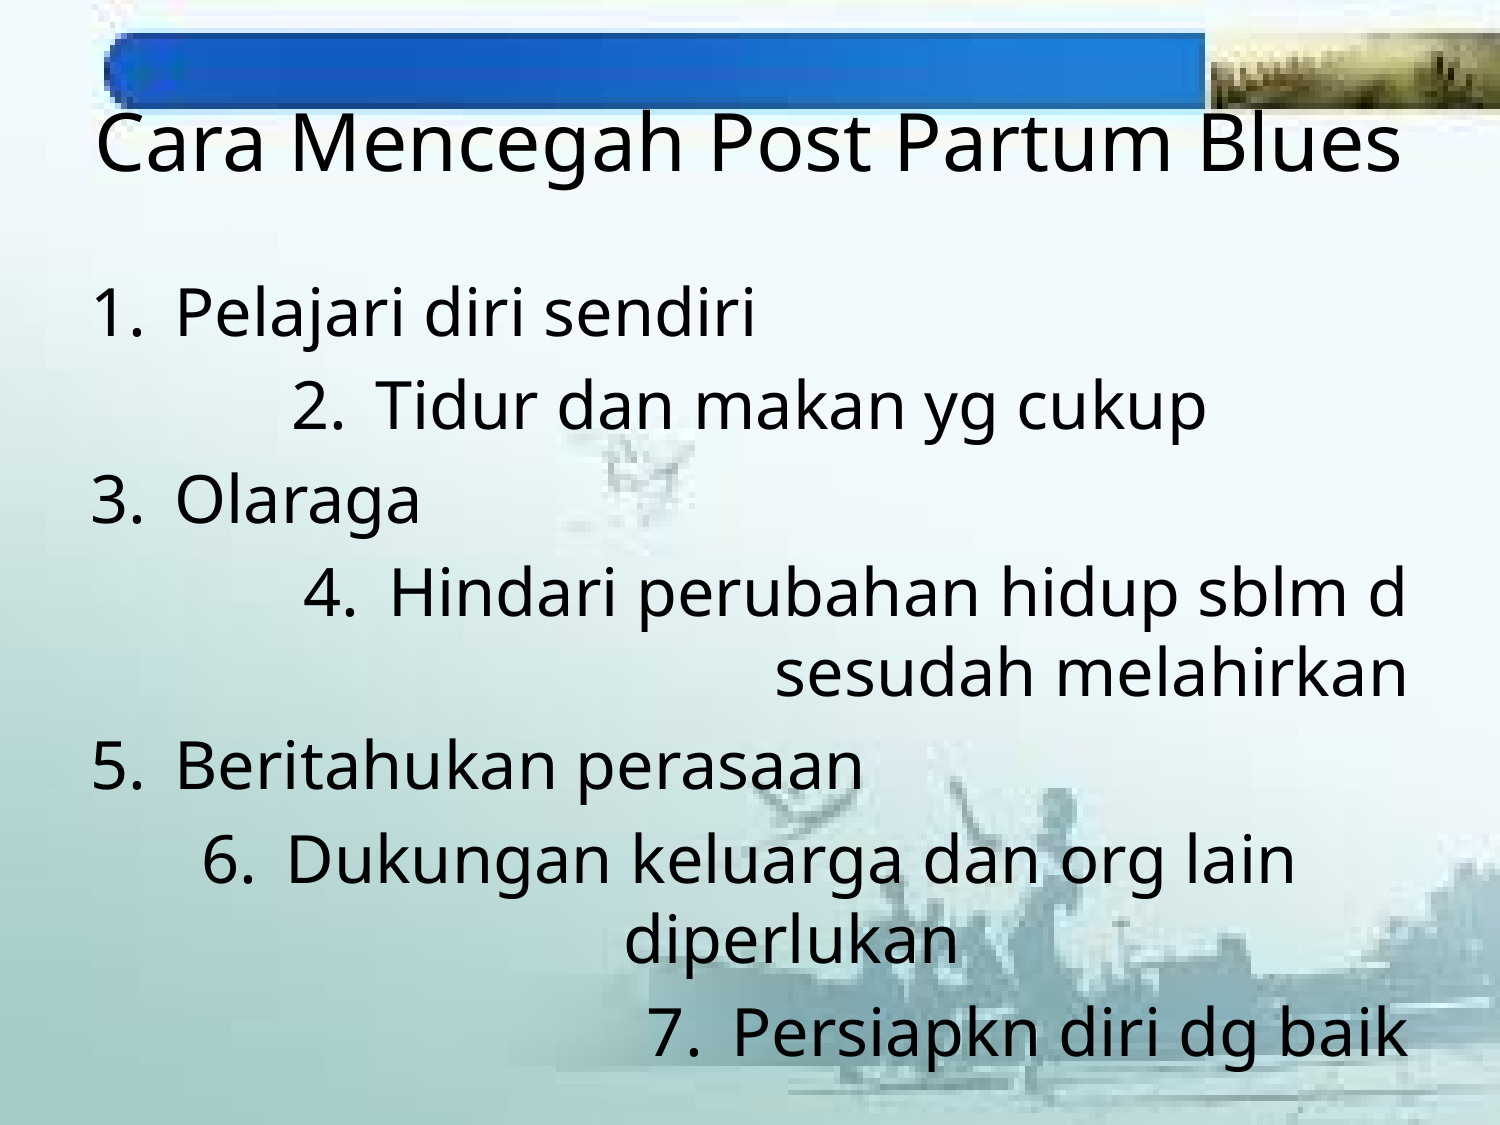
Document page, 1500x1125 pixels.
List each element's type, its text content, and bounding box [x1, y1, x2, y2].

picture [0, 0, 1500, 1125]
list Pelajari diri sendiri Tidur dan makan yg cukup Olaraga Hindari perubahan hidup sblm d sesudah melahirkan Beritahukan perasaan Dukungan keluarga dan org lain diperlukan Persiapkn diri dg baik [75, 262, 1425, 1005]
title Cara Mencegah Post Partum Blues [75, 45, 1425, 233]
